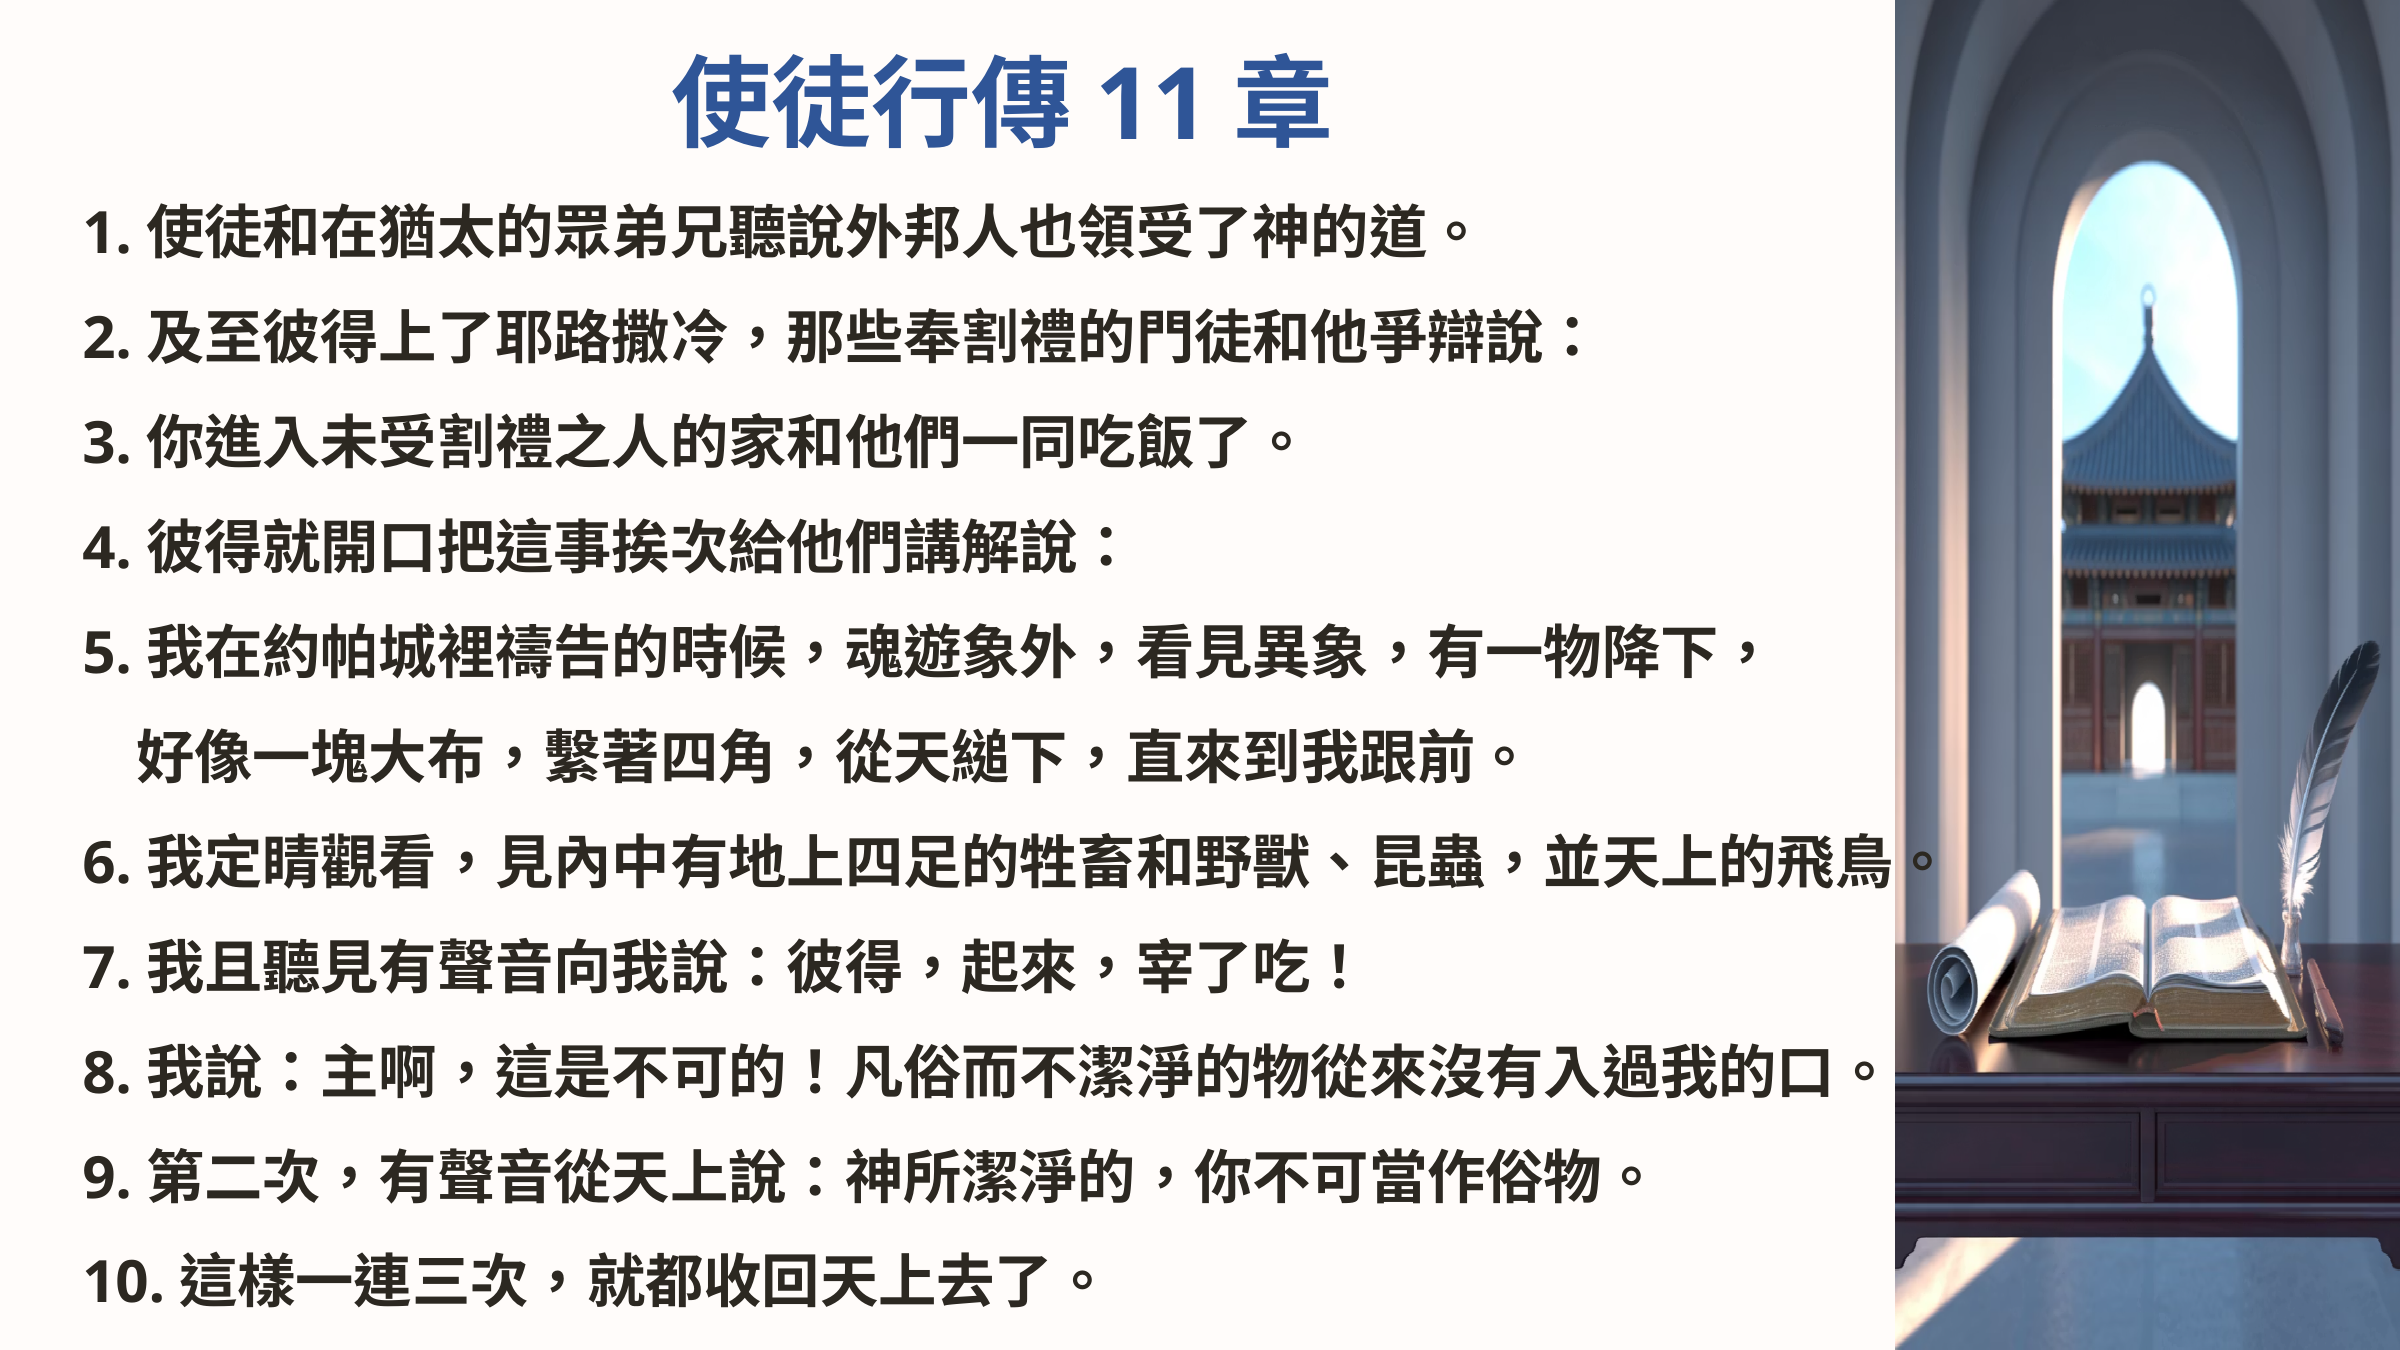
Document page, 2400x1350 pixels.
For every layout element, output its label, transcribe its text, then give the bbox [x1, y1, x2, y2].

text_box 1.使徒和在猶太的眾弟兄聽說外邦人也領受了神的道。 2.及至彼得上了耶路撒冷，那些奉割禮的門徒和他爭辯說： 3.你進入未受割禮之人的家和他們一同吃飯了。 4.彼得就開口把這事挨次給他們講解說： 5.我在約帕城裡禱告的時候，魂遊象外，看見異象，有一物降下， 好像一塊大布，繫著四角，從天縋下，直來到我跟前。 6.我定睛觀看，見內中有地上四足的牲畜和野獸、昆蟲，並天上的飛鳥。 7.我且聽見有聲音向我說：彼得，起來，宰了吃！ 8.我說：主啊，這是不可的！凡俗而不潔淨的物從來沒有入過我的口。 9.第二次，有聲音從天上說：神所潔淨的，你不可當作俗物。 10.這樣一連三次，就都收回天上去了。 [82, 160, 1895, 1319]
text_box 使徒行傳11章 [671, 44, 1478, 160]
picture [1895, 0, 2400, 1350]
